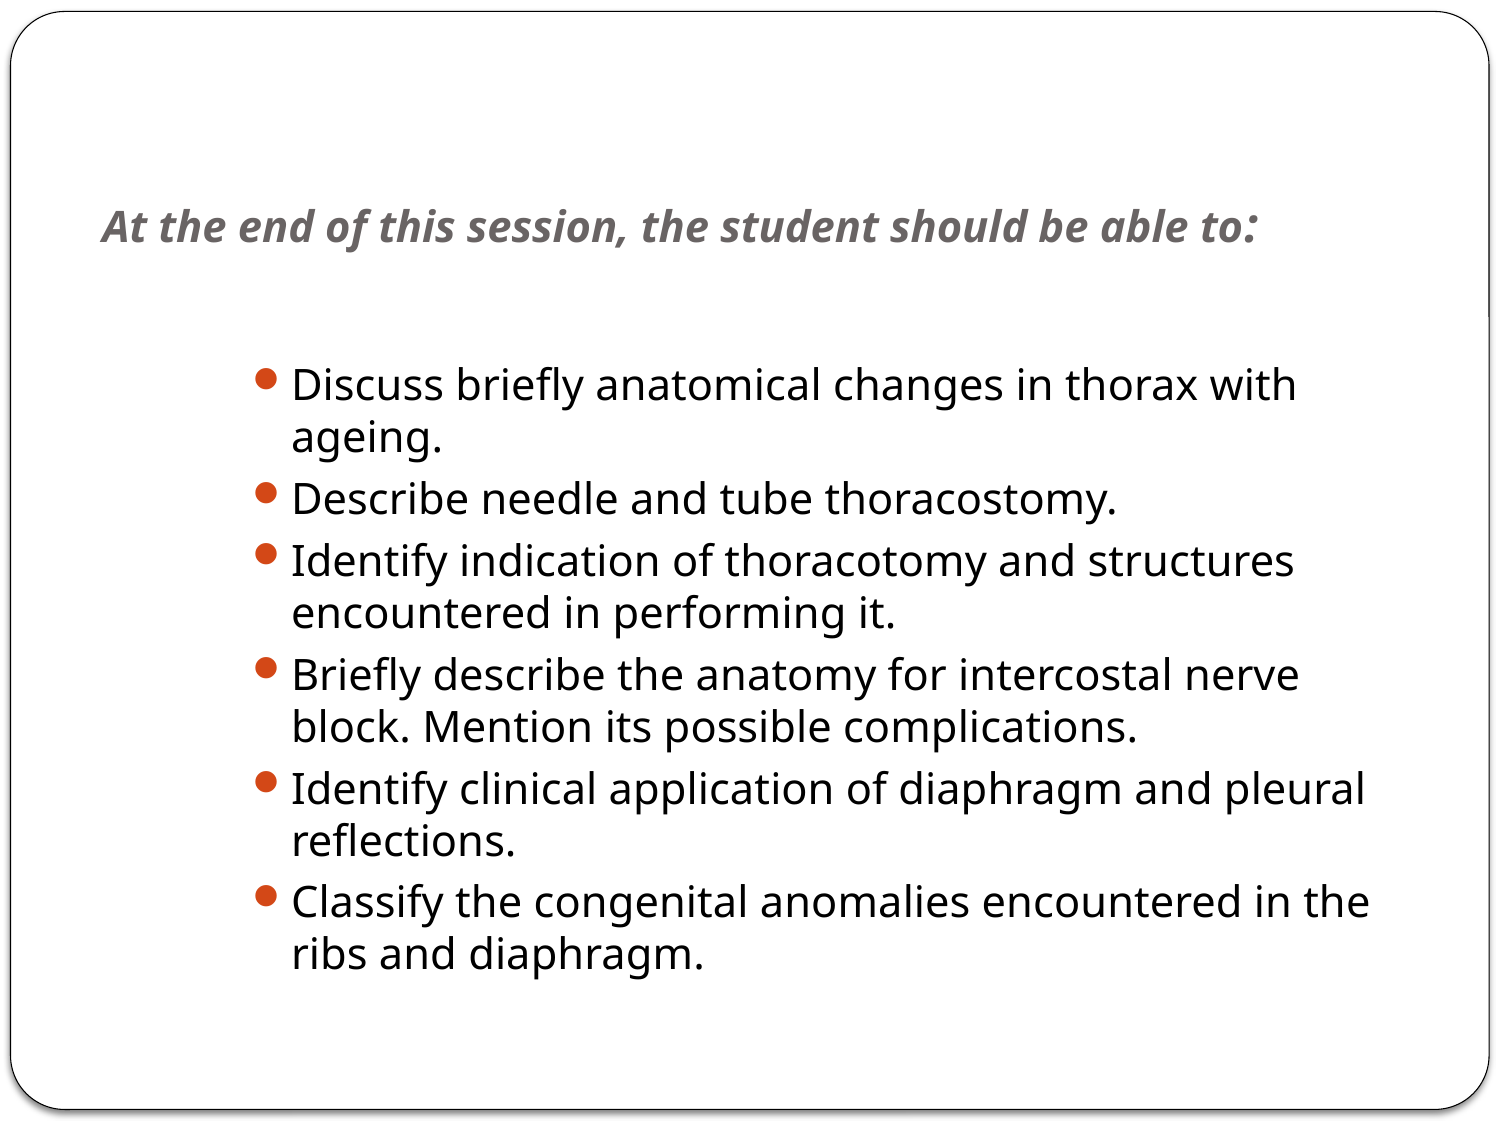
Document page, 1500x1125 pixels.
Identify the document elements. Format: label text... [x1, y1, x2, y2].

title At the end of this session, the student should be able to: [87, 125, 1388, 325]
list Discuss briefly anatomical changes in thorax with ageing. Describe needle and tube thoracostomy. Identify indication of thoracotomy and structures encountered in performing it. Briefly describe the anatomy for intercostal nerve block. Mention its possible complications. Identify clinical application of diaphragm and pleural reflections. Classify the congenital anomalies encountered in the ribs and diaphragm. [237, 350, 1425, 988]
